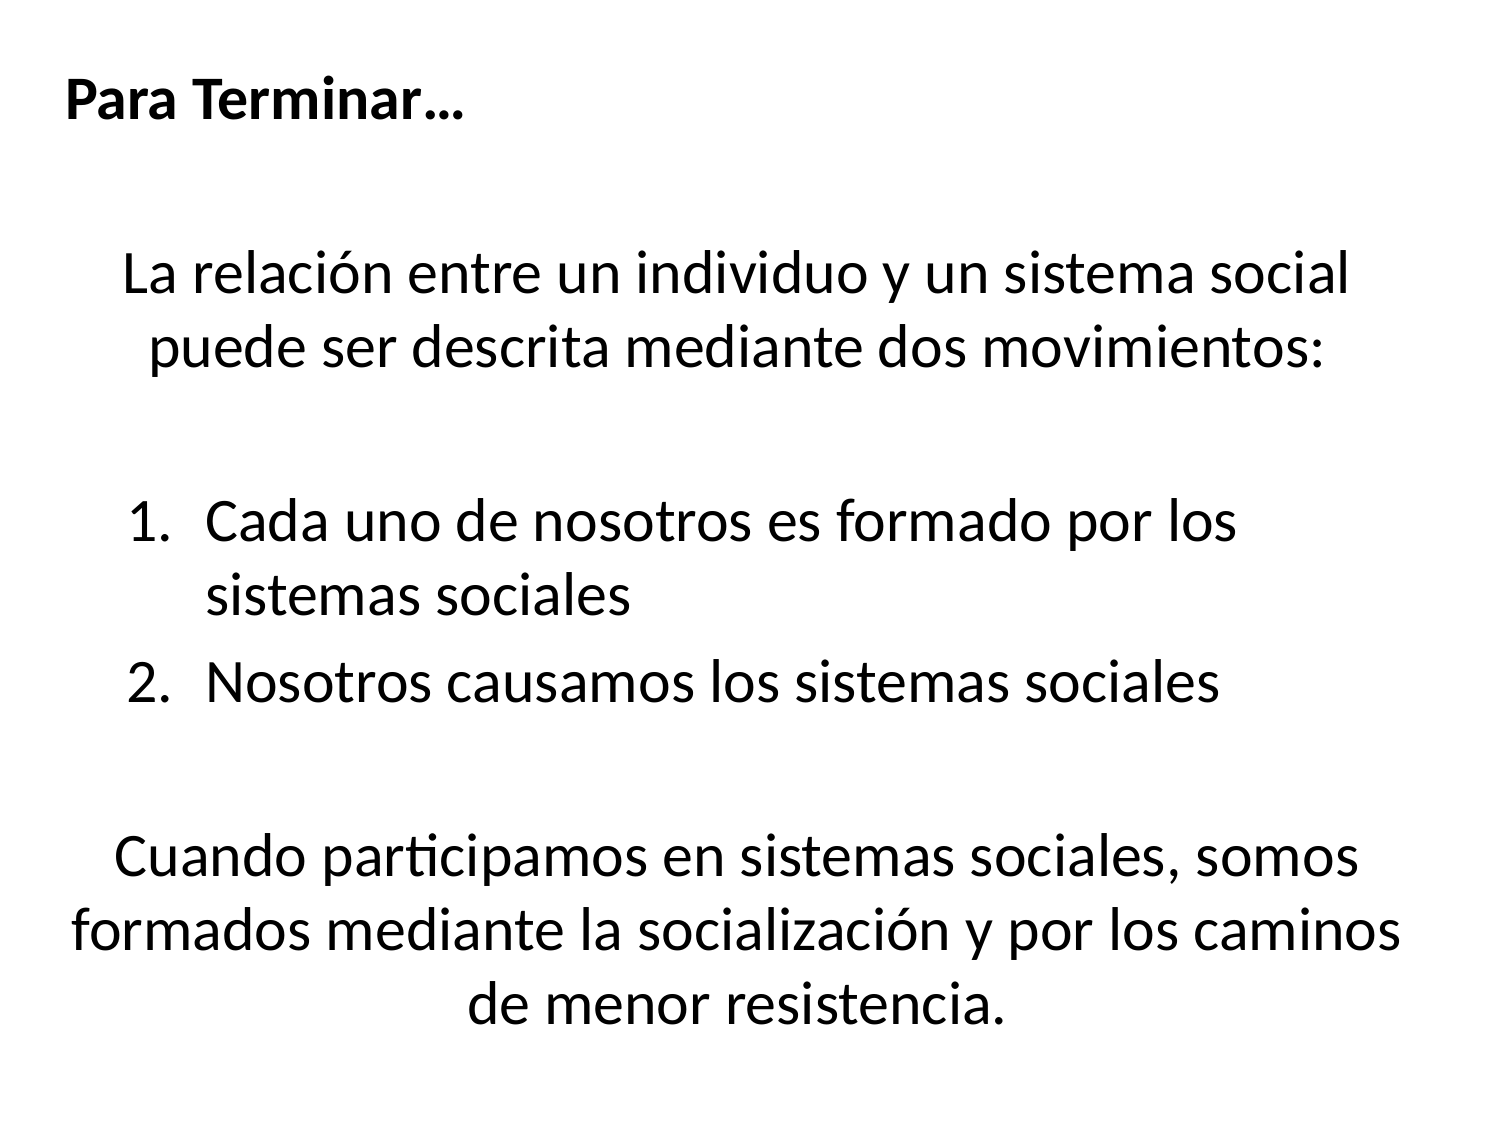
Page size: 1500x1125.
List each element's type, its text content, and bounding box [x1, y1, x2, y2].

subtitle Para Terminar… La relación entre un individuo y un sistema social puede ser descrita mediante dos movimientos: Cada uno de nosotros es formado por los sistemas sociales Nosotros causamos los sistemas sociales Cuando participamos en sistemas sociales, somos formados mediante la socialización y por los caminos de menor resistencia. [50, 50, 1425, 1050]
